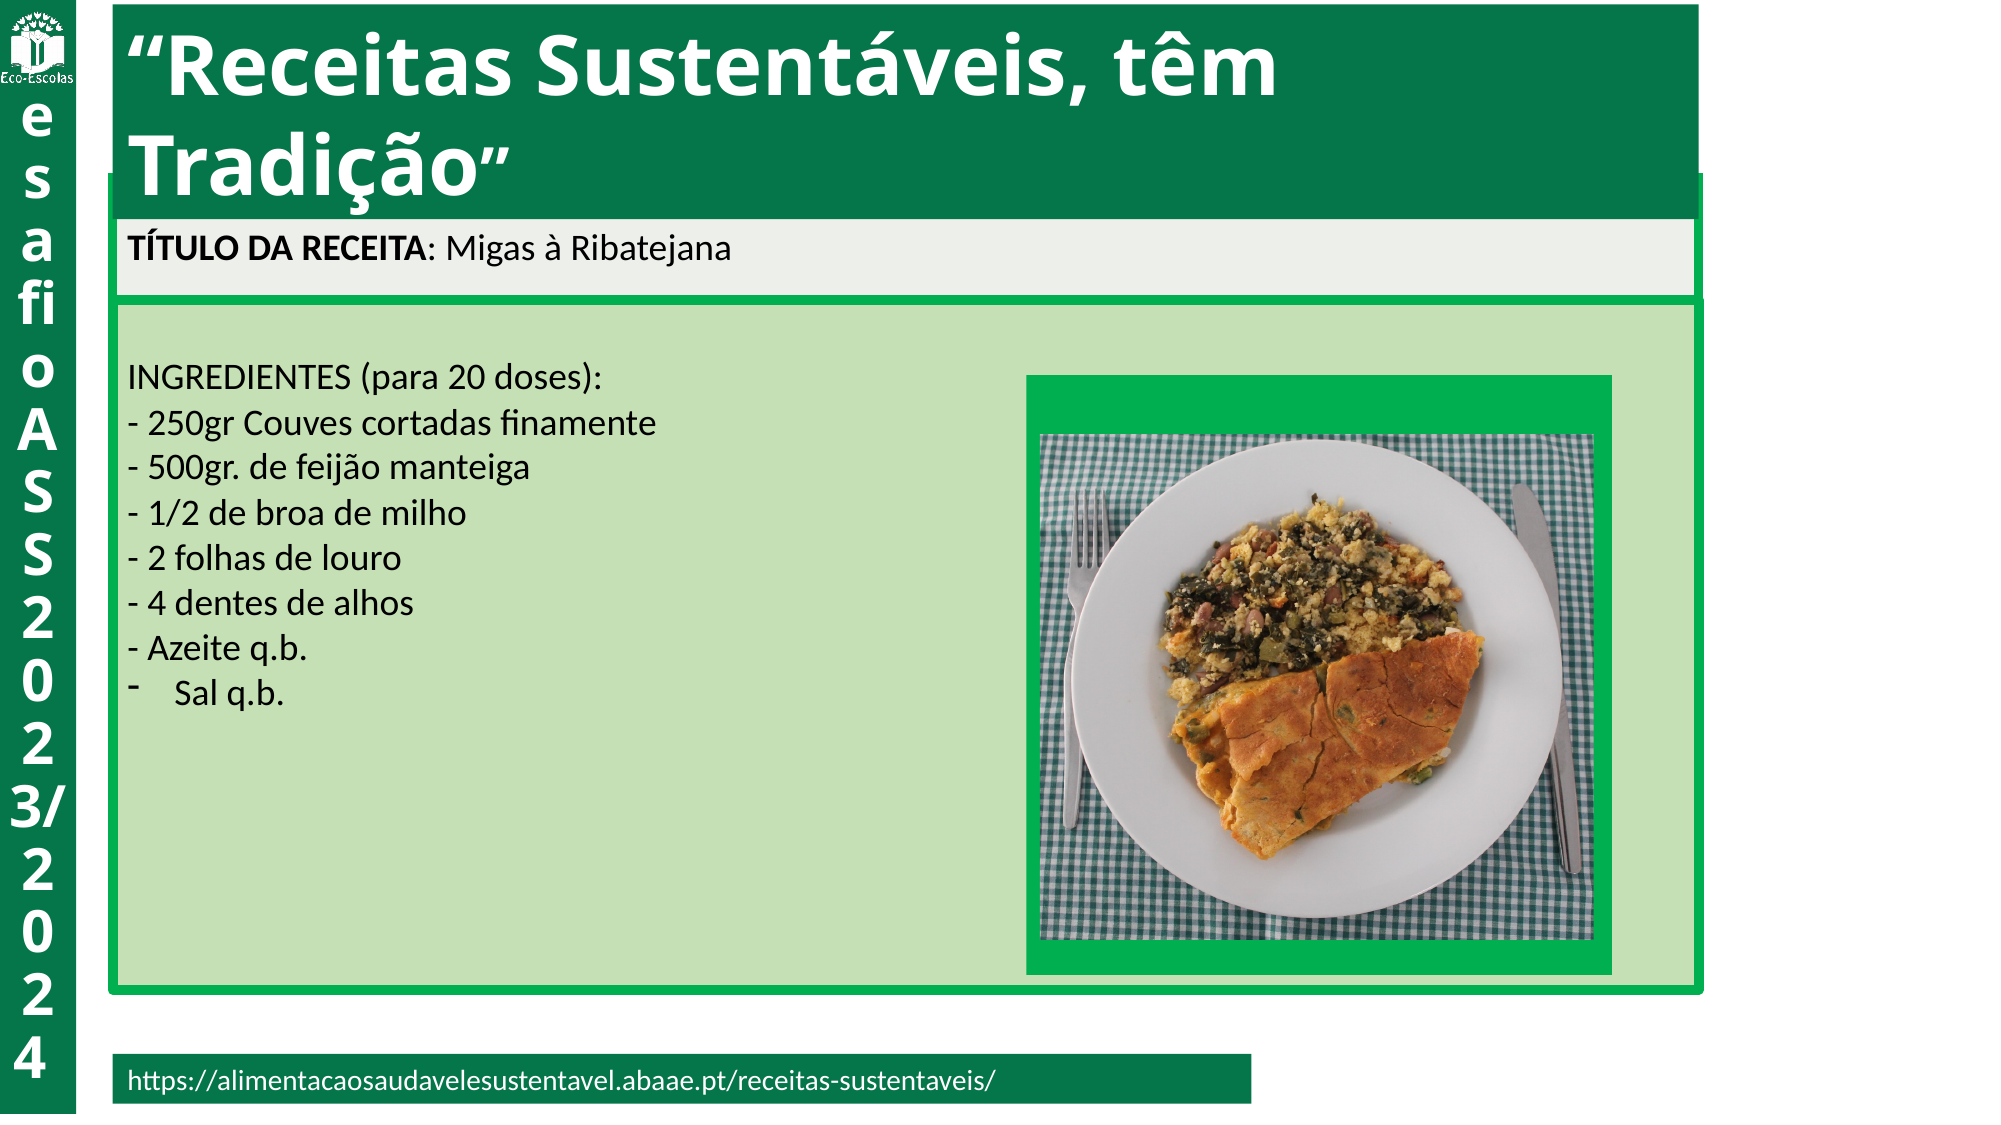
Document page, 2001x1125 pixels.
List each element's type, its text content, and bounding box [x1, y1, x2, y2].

title Desafio ASS 2023/2024 [0, 0, 77, 1114]
picture [1039, 434, 1594, 940]
text_box INGREDIENTES (para 20 doses): - 250gr Couves cortadas finamente - 500gr. de feijão manteiga - 1/2 de broa de milho - 2 folhas de louro - 4 dentes de alhos - Azeite q.b. Sal q.b. [112, 300, 1699, 990]
text_box “Receitas Sustentáveis, têm Tradição” [112, 4, 1699, 220]
text_box https://alimentacaosaudavelesustentavel.abaae.pt/receitas-sustentaveis/ [112, 1053, 1252, 1104]
text_box TÍTULO DA RECEITA: Migas à Ribatejana [112, 176, 1700, 314]
text_box FOTO DO PRATO FINALIZADO [1026, 375, 1612, 975]
picture [1, 11, 73, 83]
